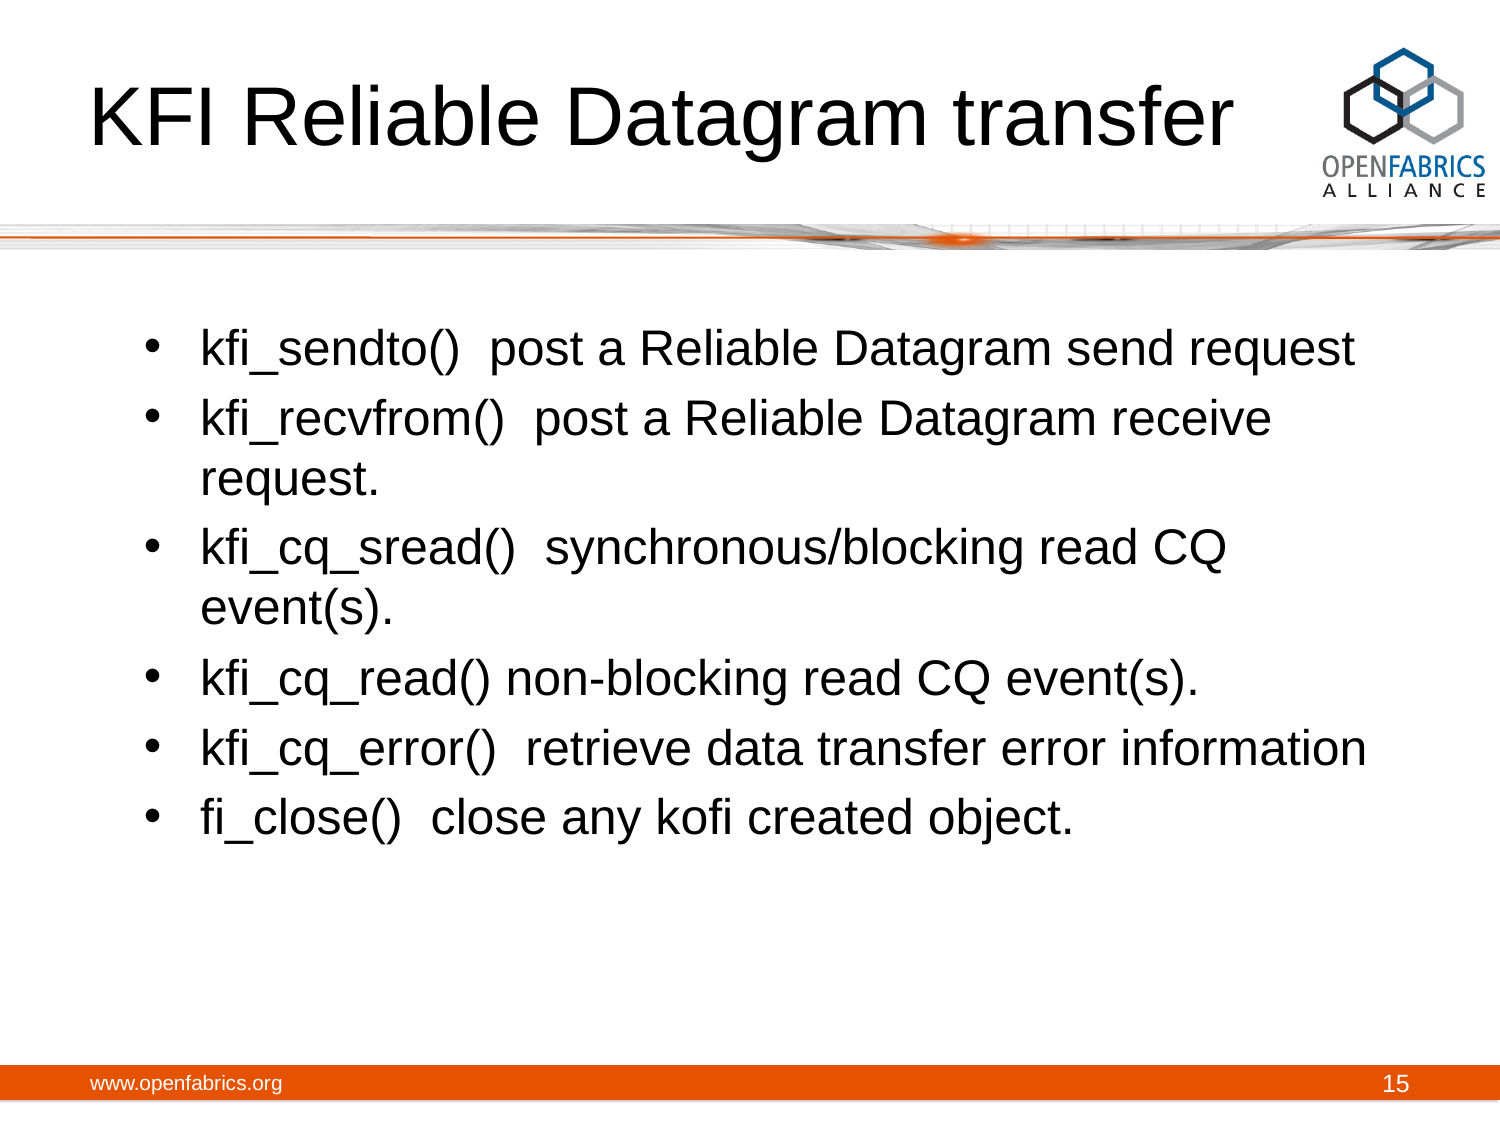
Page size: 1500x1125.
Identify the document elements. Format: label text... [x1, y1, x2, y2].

picture [1450, 239, 1500, 250]
slide_number 15 [1074, 1052, 1425, 1113]
picture [0, 239, 99, 250]
title KFI Reliable Datagram transfer [24, 37, 1300, 188]
picture [0, 224, 1500, 236]
footer www.openfabrics.org [75, 1052, 550, 1113]
picture [1312, 37, 1494, 219]
list kfi_sendto() post a Reliable Datagram send request kfi_recvfrom() post a Reliable Datagram receive request. kfi_cq_sread() synchronous/blocking read CQ event(s). kfi_cq_read() non-blocking read CQ event(s). kfi_cq_error() retrieve data transfer error information fi_close() close any kofi created object. [99, 237, 1450, 1088]
